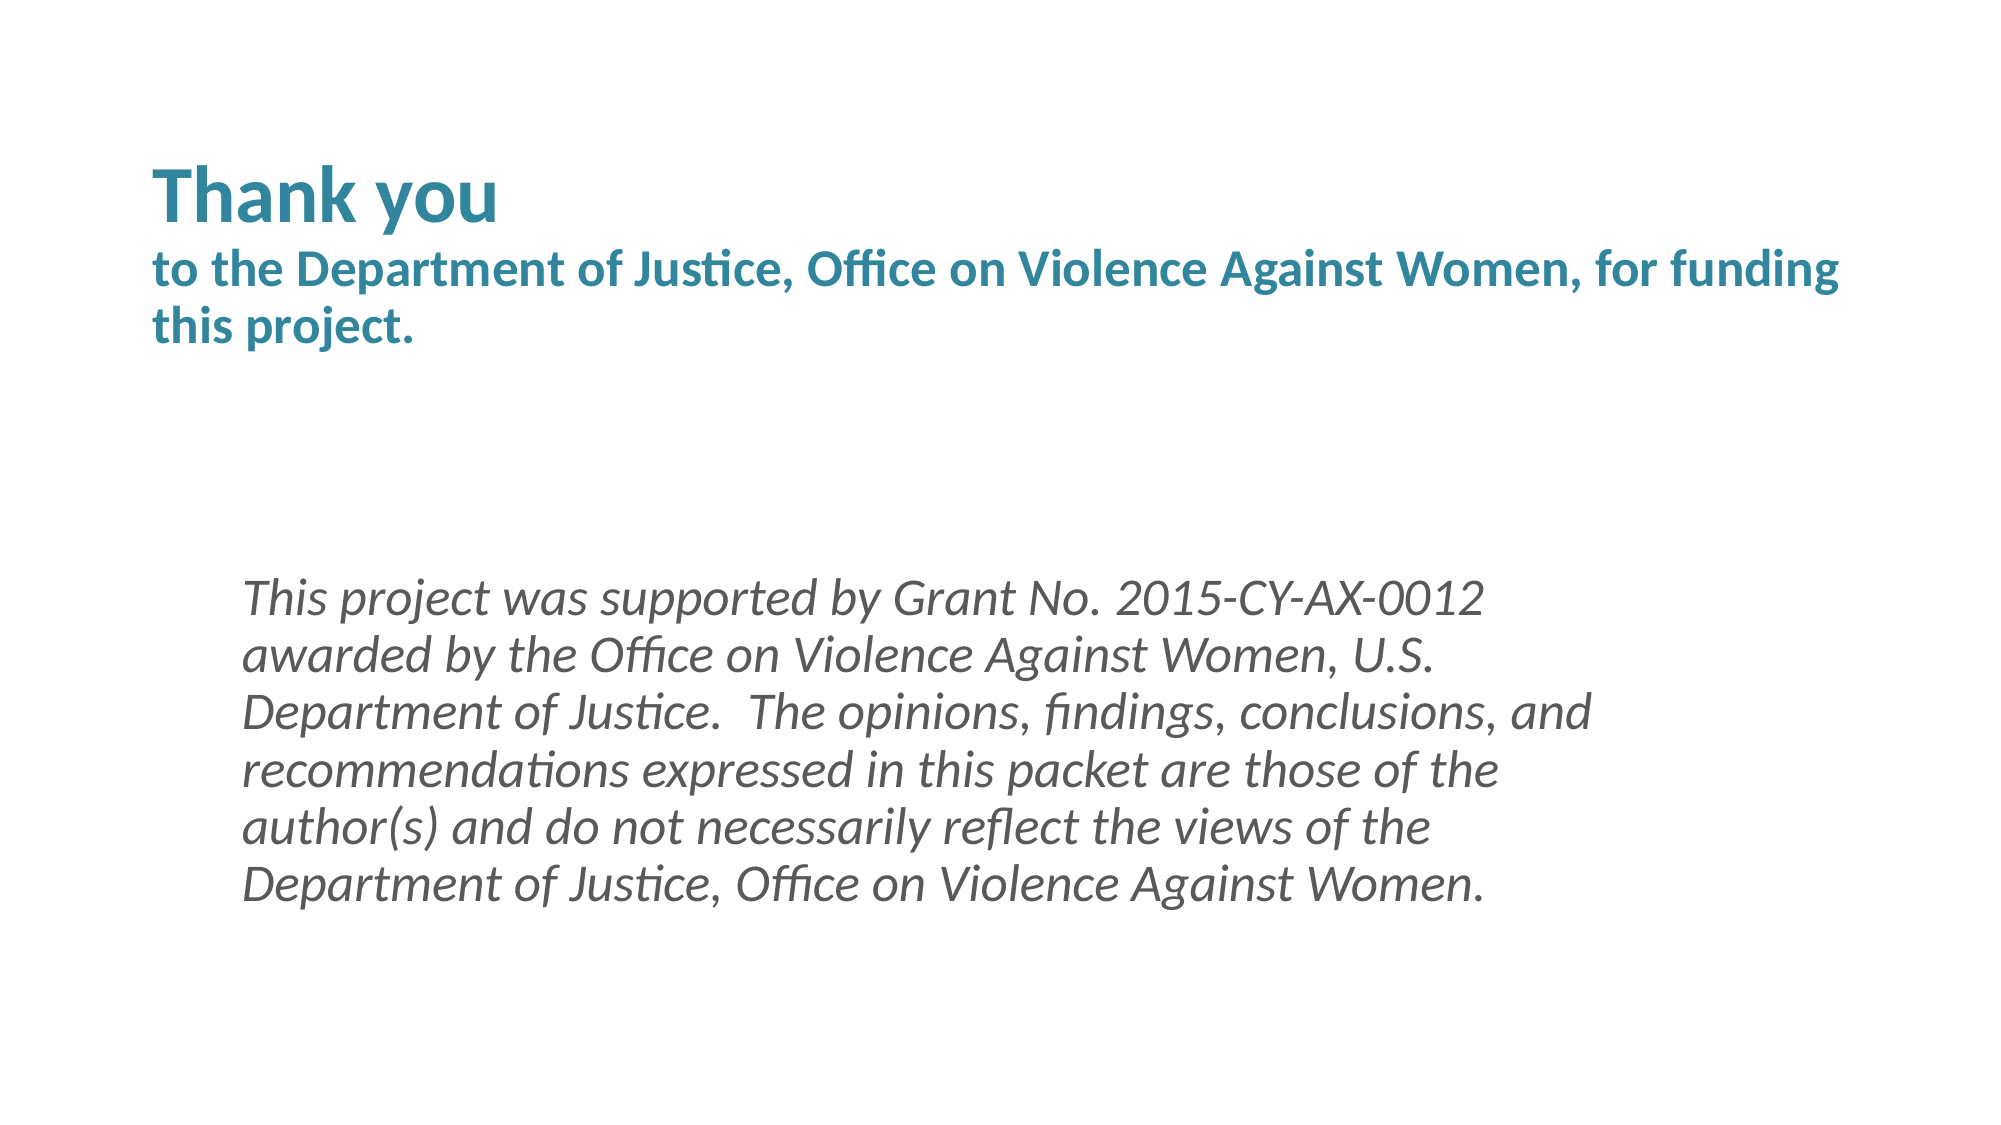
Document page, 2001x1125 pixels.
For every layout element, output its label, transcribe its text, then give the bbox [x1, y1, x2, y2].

list This project was supported by Grant No. 2015-CY-AX-0012 awarded by the Office on Violence Against Women, U.S. Department of Justice. The opinions, findings, conclusions, and recommendations expressed in this packet are those of the author(s) and do not necessarily reflect the views of the Department of Justice, Office on Violence Against Women. [226, 562, 1628, 928]
title Thank you to the Department of Justice, Office on Violence Against Women, for funding this project. [137, 145, 1863, 363]
